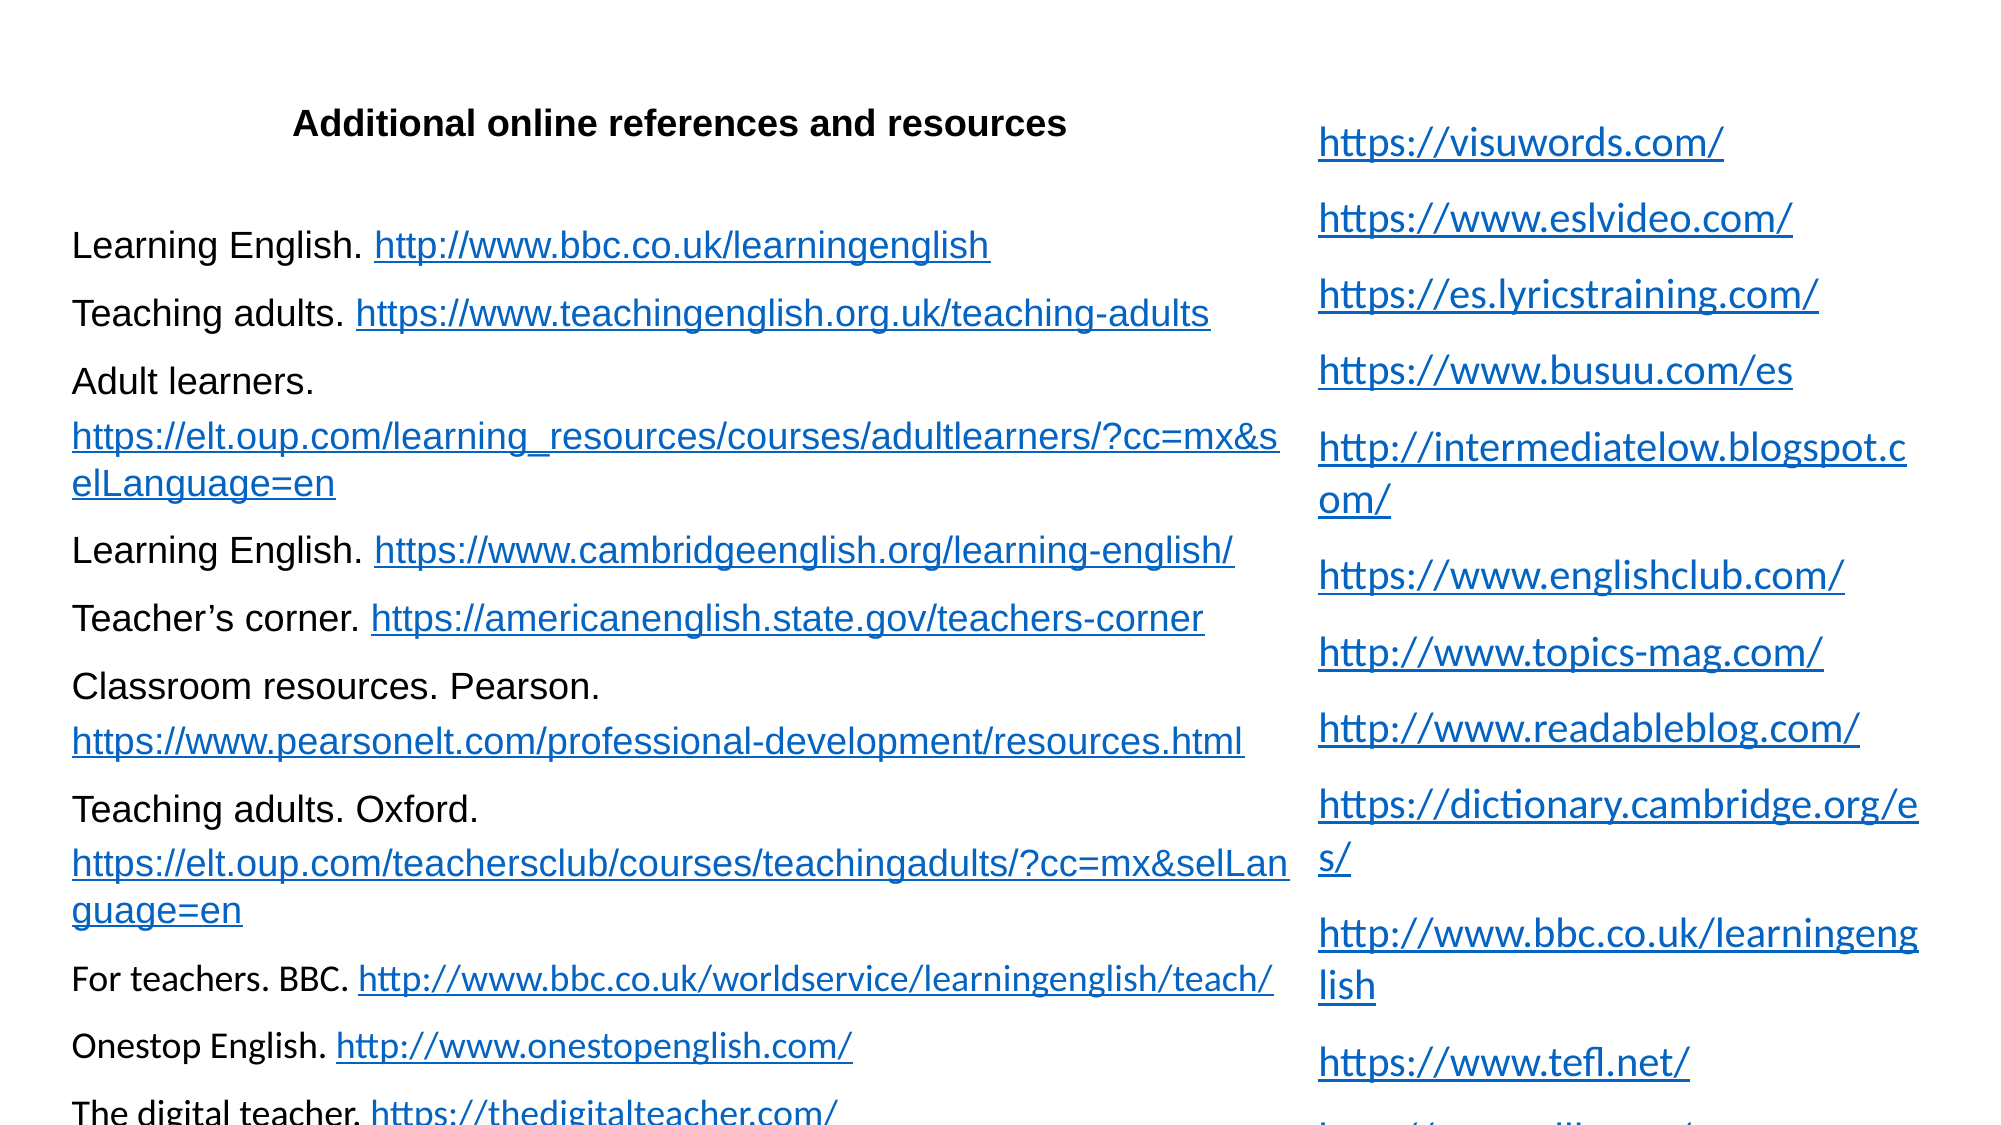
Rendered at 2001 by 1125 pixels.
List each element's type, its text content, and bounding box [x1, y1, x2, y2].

list Additional online references and resources Learning English. http://www.bbc.co.uk/learningenglish Teaching adults. https://www.teachingenglish.org.uk/teaching-adults Adult learners. https://elt.oup.com/learning_resources/courses/adultlearners/?cc=mx&selLanguage=en Learning English. https://www.cambridgeenglish.org/learning-english/ Teacher’s corner. https://americanenglish.state.gov/teachers-corner Classroom resources. Pearson. https://www.pearsonelt.com/professional-development/resources.html Teaching adults. Oxford. https://elt.oup.com/teachersclub/courses/teachingadults/?cc=mx&selLanguage=en For teachers. BBC. http://www.bbc.co.uk/worldservice/learningenglish/teach/ Onestop English. http://www.onestopenglish.com/ The digital teacher. https://thedigitalteacher.com/ [56, 95, 1304, 1084]
list https://visuwords.com/ https://www.eslvideo.com/ https://es.lyricstraining.com/ https://www.busuu.com/es http://intermediatelow.blogspot.com/ https://www.englishclub.com/ http://www.topics-mag.com/ http://www.readableblog.com/ https://dictionary.cambridge.org/es/ http://www.bbc.co.uk/learningenglish https://www.tefl.net/ http://www.elllo.org/ [1303, 95, 1941, 1014]
